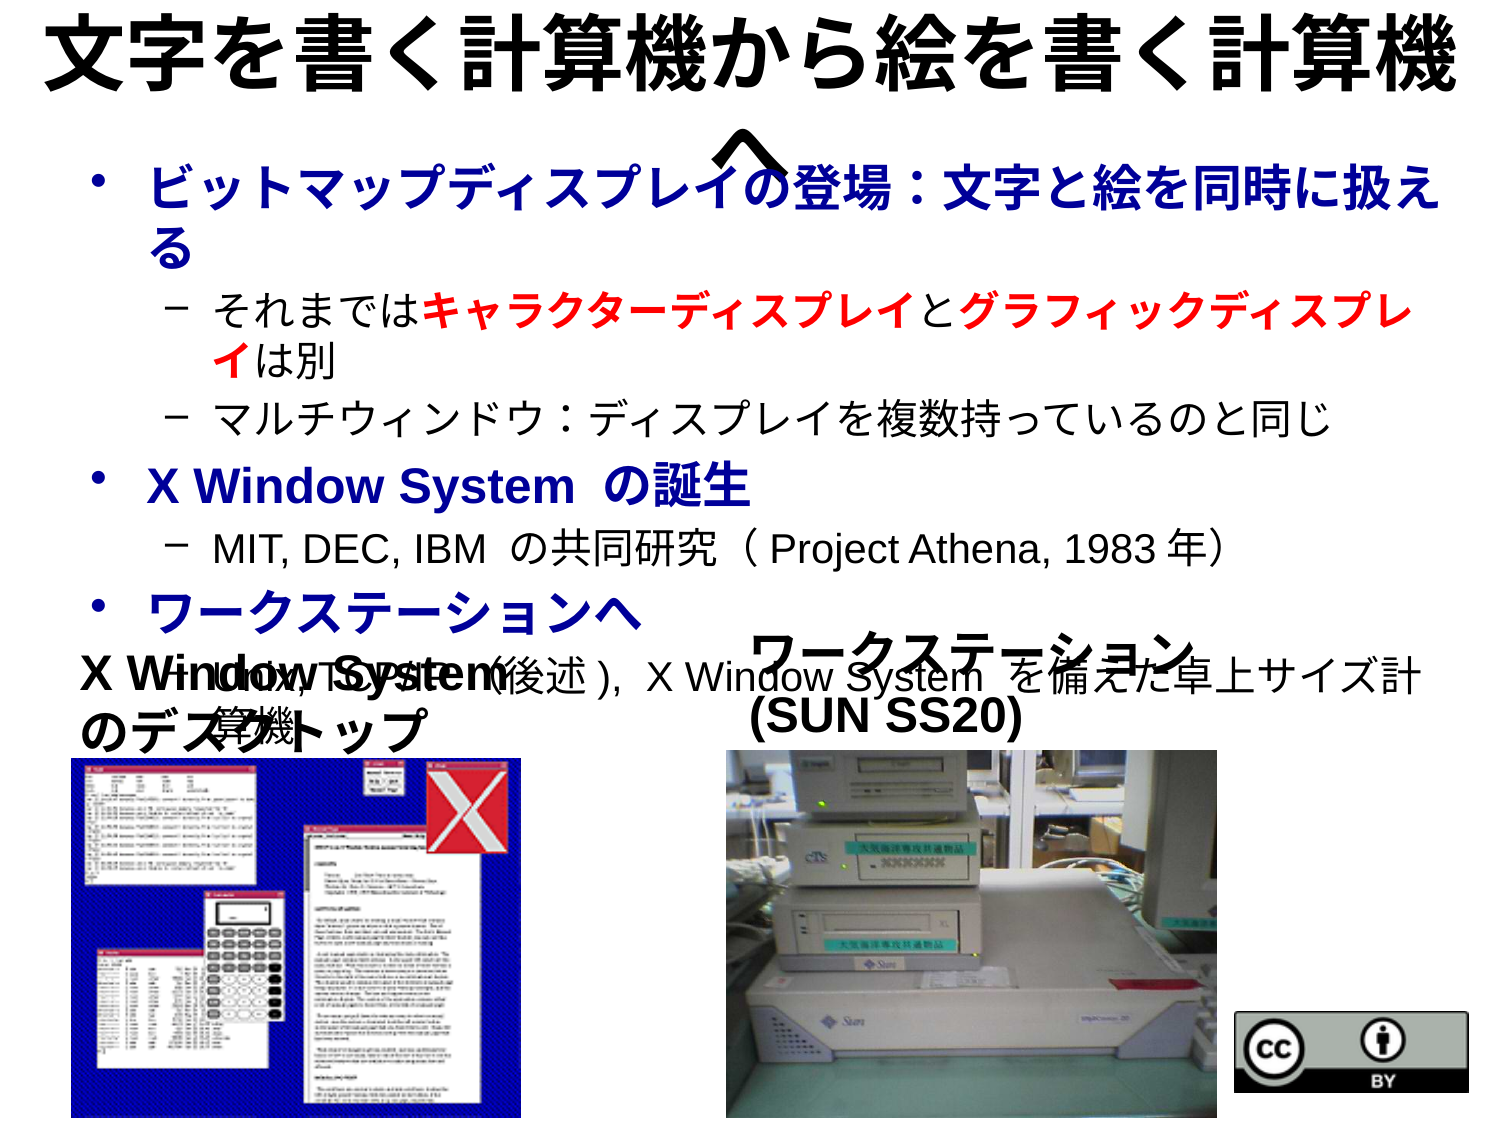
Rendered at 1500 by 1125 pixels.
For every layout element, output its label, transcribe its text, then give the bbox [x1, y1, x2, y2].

text_box X Window System のデスクトップ [64, 633, 544, 768]
picture [71, 758, 521, 1118]
picture [726, 749, 1217, 1118]
picture [1234, 1011, 1469, 1093]
title 文字を書く計算機から絵を書く計算機へ [0, 7, 1500, 195]
list ビットマップディスプレイの登場：文字と絵を同時に扱える それまではキャラクターディスプレイとグラフィックディスプレイは別 マルチウィンドウ：ディスプレイを複数持っているのと同じ X Window System の誕生 MIT, DEC, IBM の共同研究（Project Athena, 1983年） ワークステーションへ Unix, TCP/IP（後述), X Window System を備えた卓上サイズ計算機 [75, 148, 1471, 892]
text_box ワークステーション (SUN SS20) [734, 615, 1212, 748]
